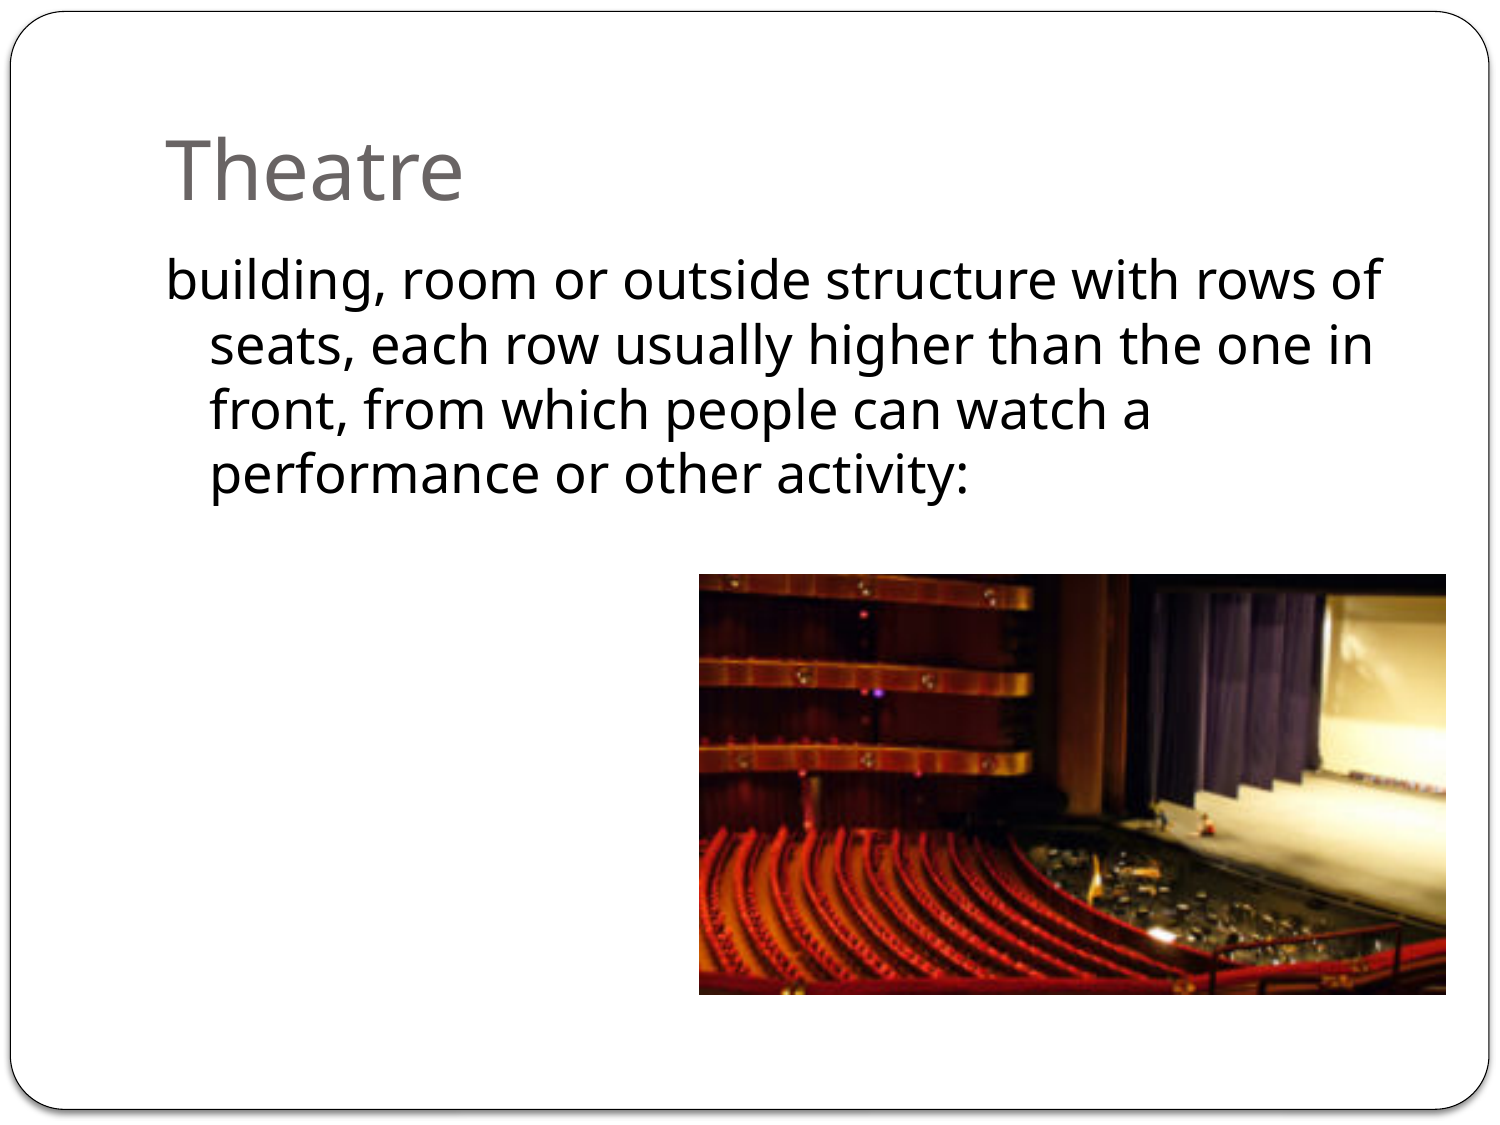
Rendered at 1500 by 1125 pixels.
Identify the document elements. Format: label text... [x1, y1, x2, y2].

title Theatre [150, 45, 1425, 233]
picture [699, 574, 1446, 995]
list building, room or outside structure with rows of seats, each row usually higher than the one in front, from which people can watch a performance or other activity: [150, 237, 1425, 988]
